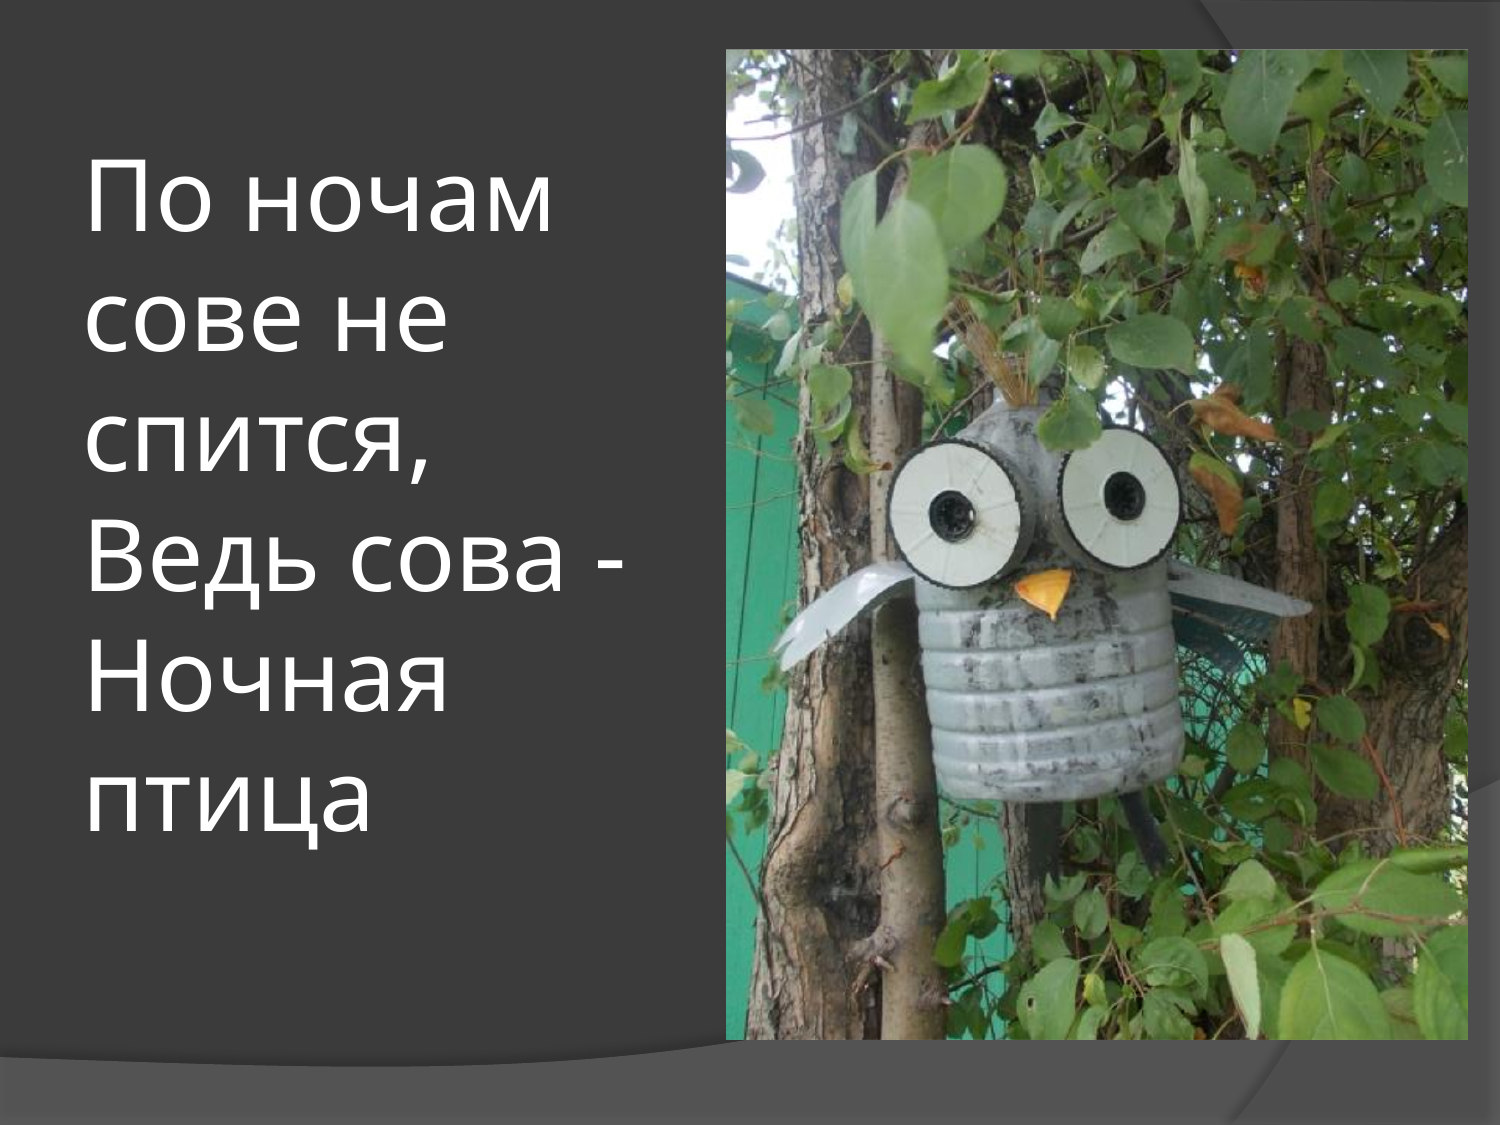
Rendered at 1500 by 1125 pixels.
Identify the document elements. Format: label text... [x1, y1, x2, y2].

title По ночам сове не спится, Ведь сова - Ночная птица [75, 45, 663, 938]
picture [726, 925, 1468, 1039]
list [600, 173, 1500, 917]
picture [726, 50, 1468, 166]
